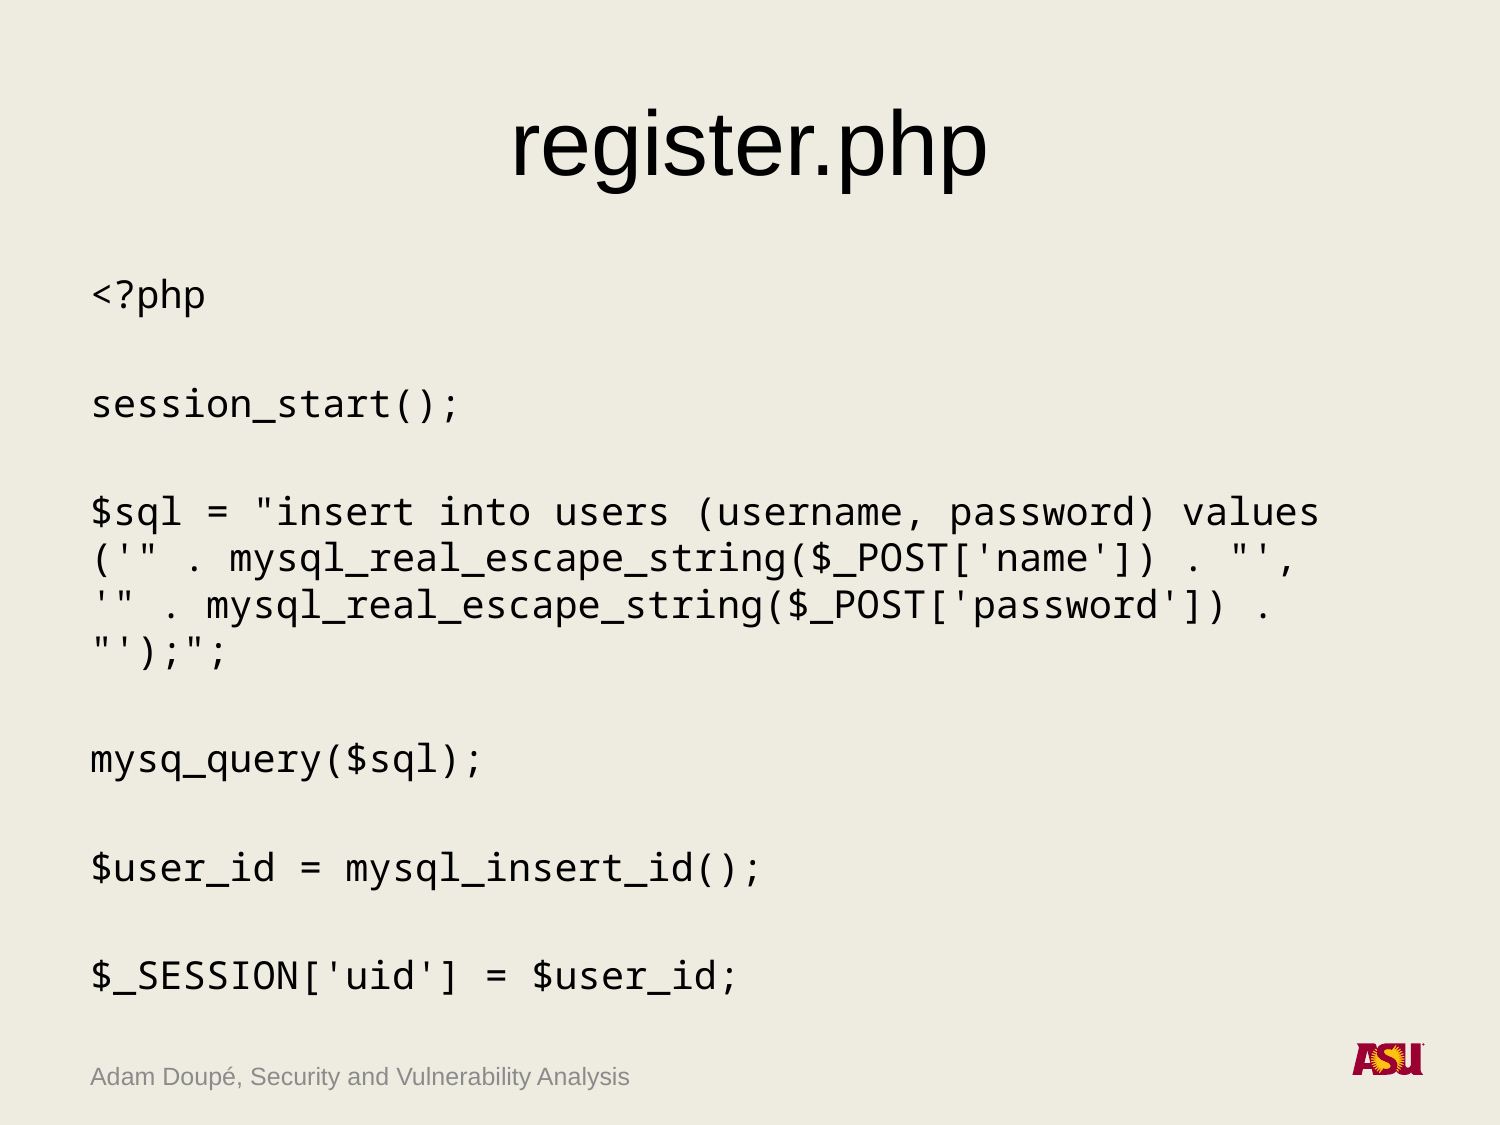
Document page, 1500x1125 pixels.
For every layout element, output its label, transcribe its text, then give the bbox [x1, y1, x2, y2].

list <?php session_start(); $sql = "insert into users (username, password) values ('" . mysql_real_escape_string($_POST['name']) . "', '" . mysql_real_escape_string($_POST['password']) . "');"; mysq_query($sql); $user_id = mysql_insert_id(); $_SESSION['uid'] = $user_id; [75, 262, 1425, 1005]
title register.php [75, 45, 1425, 233]
